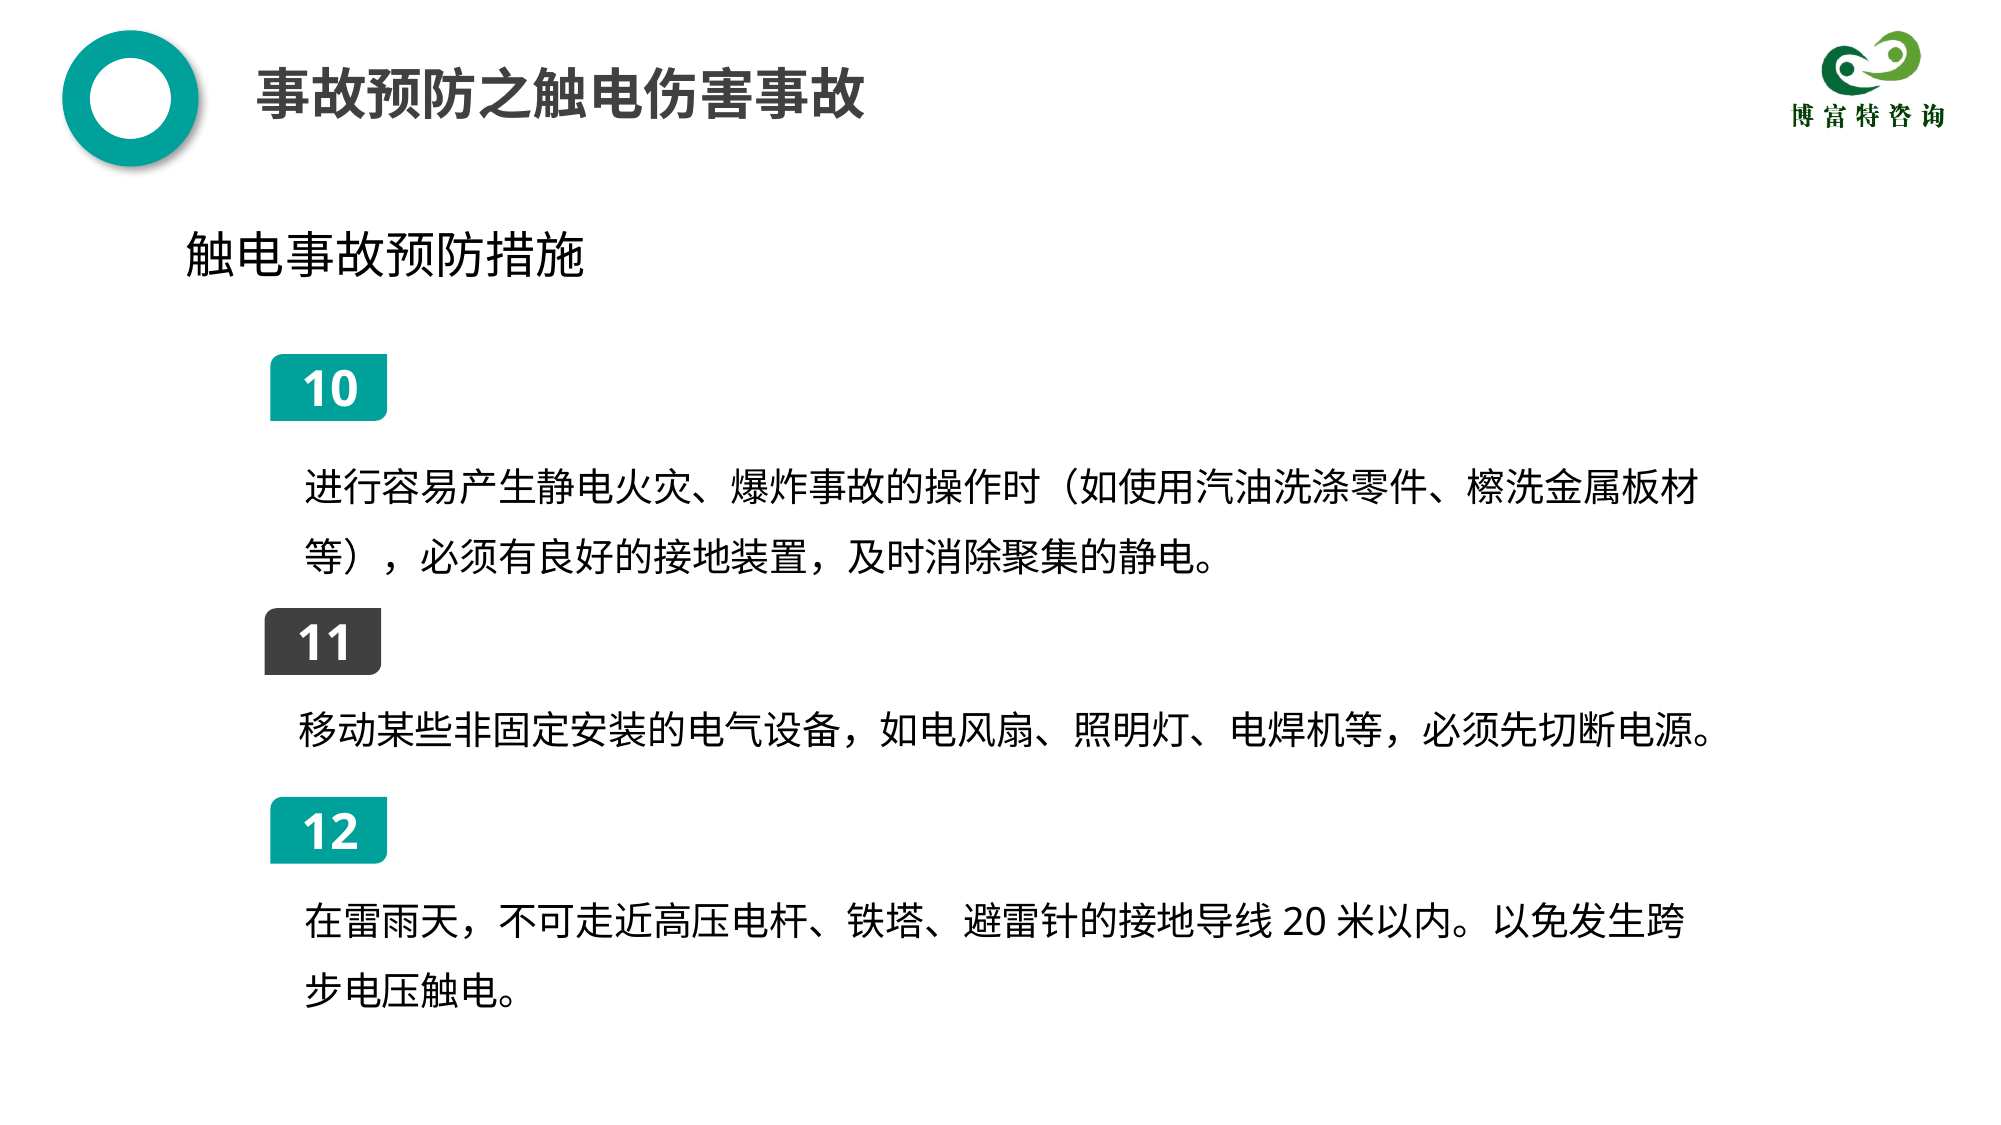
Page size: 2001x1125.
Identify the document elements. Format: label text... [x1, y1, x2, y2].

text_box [265, 348, 1723, 589]
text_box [263, 602, 1783, 761]
text_box 事故预防之触电伤害事故 [240, 51, 972, 133]
picture [1772, 30, 1969, 131]
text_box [265, 791, 1723, 1023]
text_box 触电事故预防措施 [170, 215, 726, 291]
